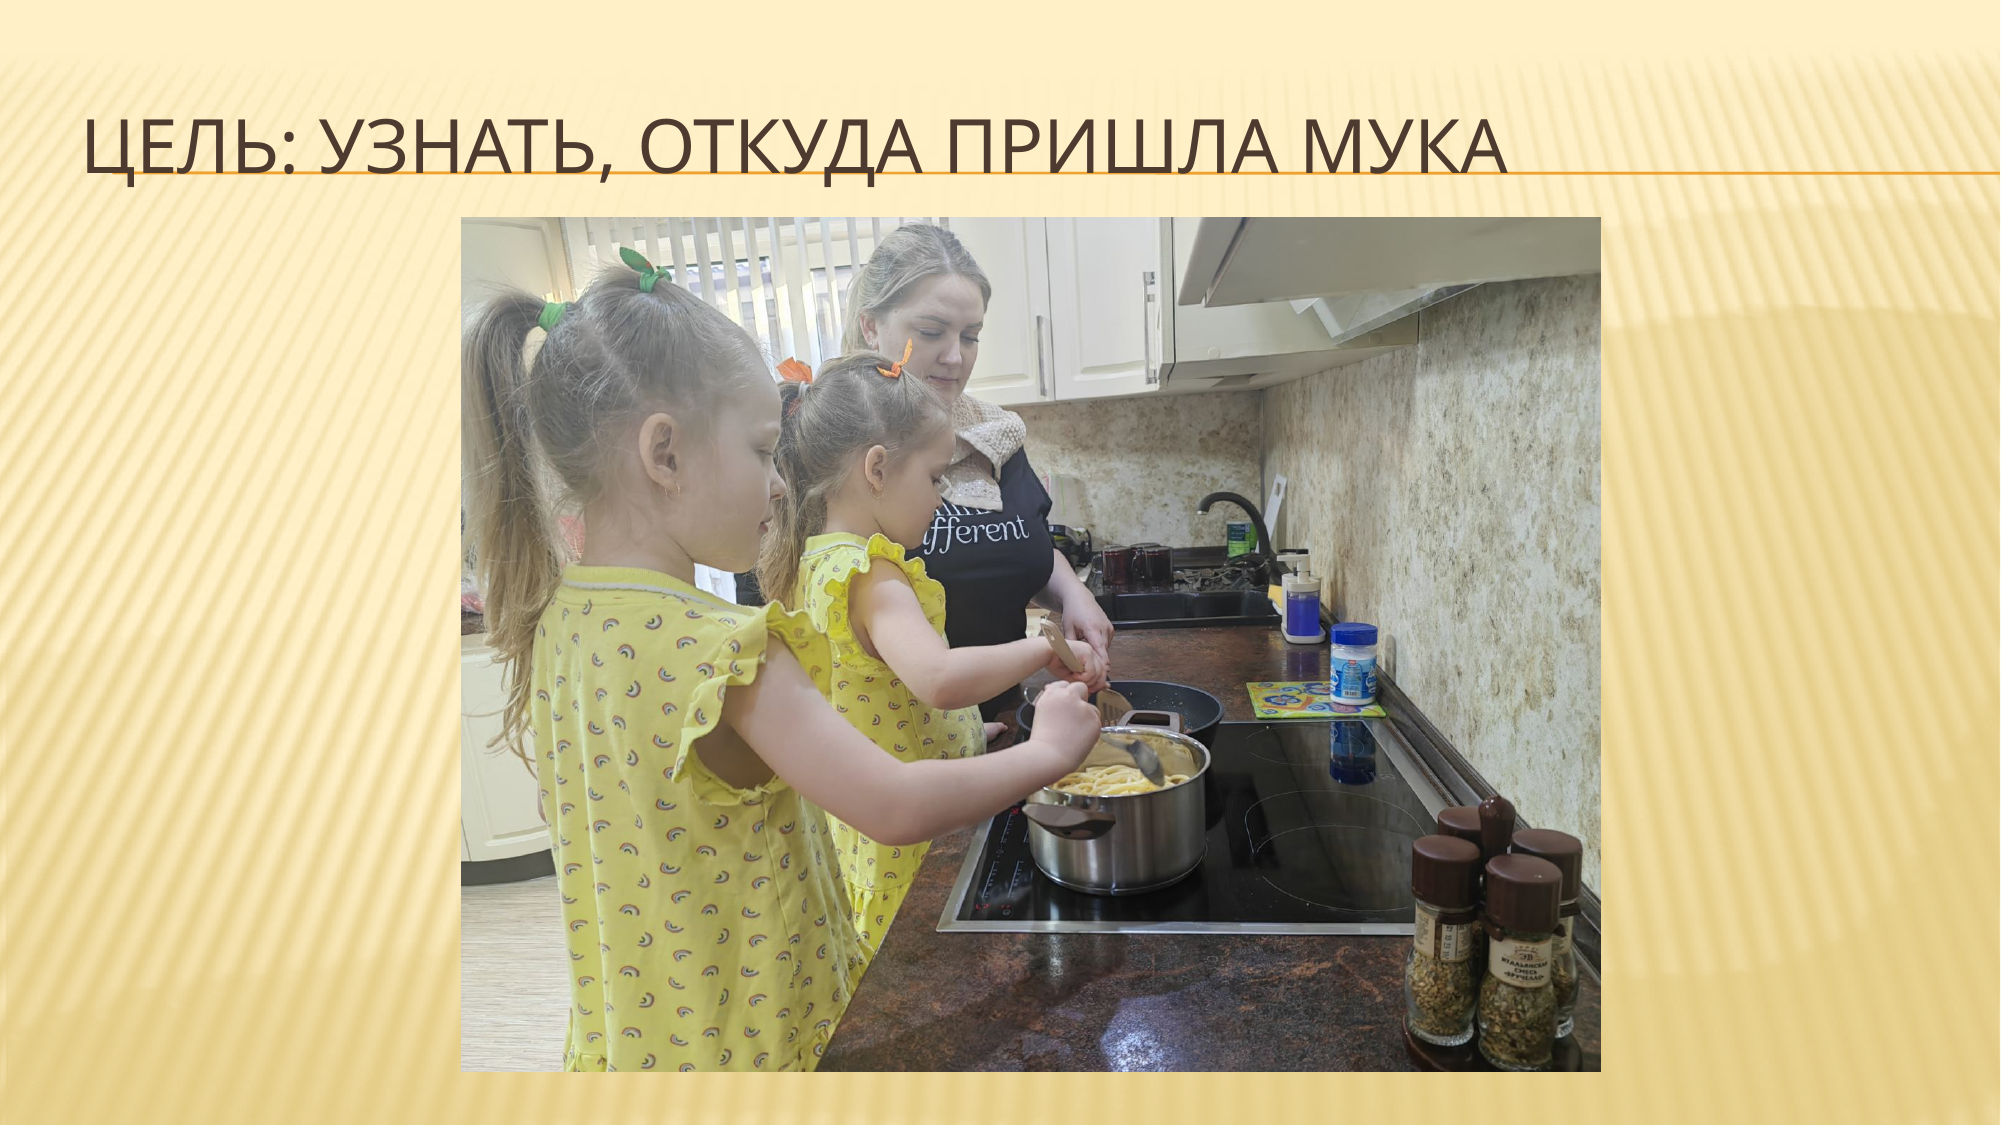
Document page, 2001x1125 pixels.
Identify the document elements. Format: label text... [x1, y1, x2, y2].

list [461, 217, 1601, 1073]
title Цель: узнать, откуда пришла мука [66, 75, 1966, 213]
